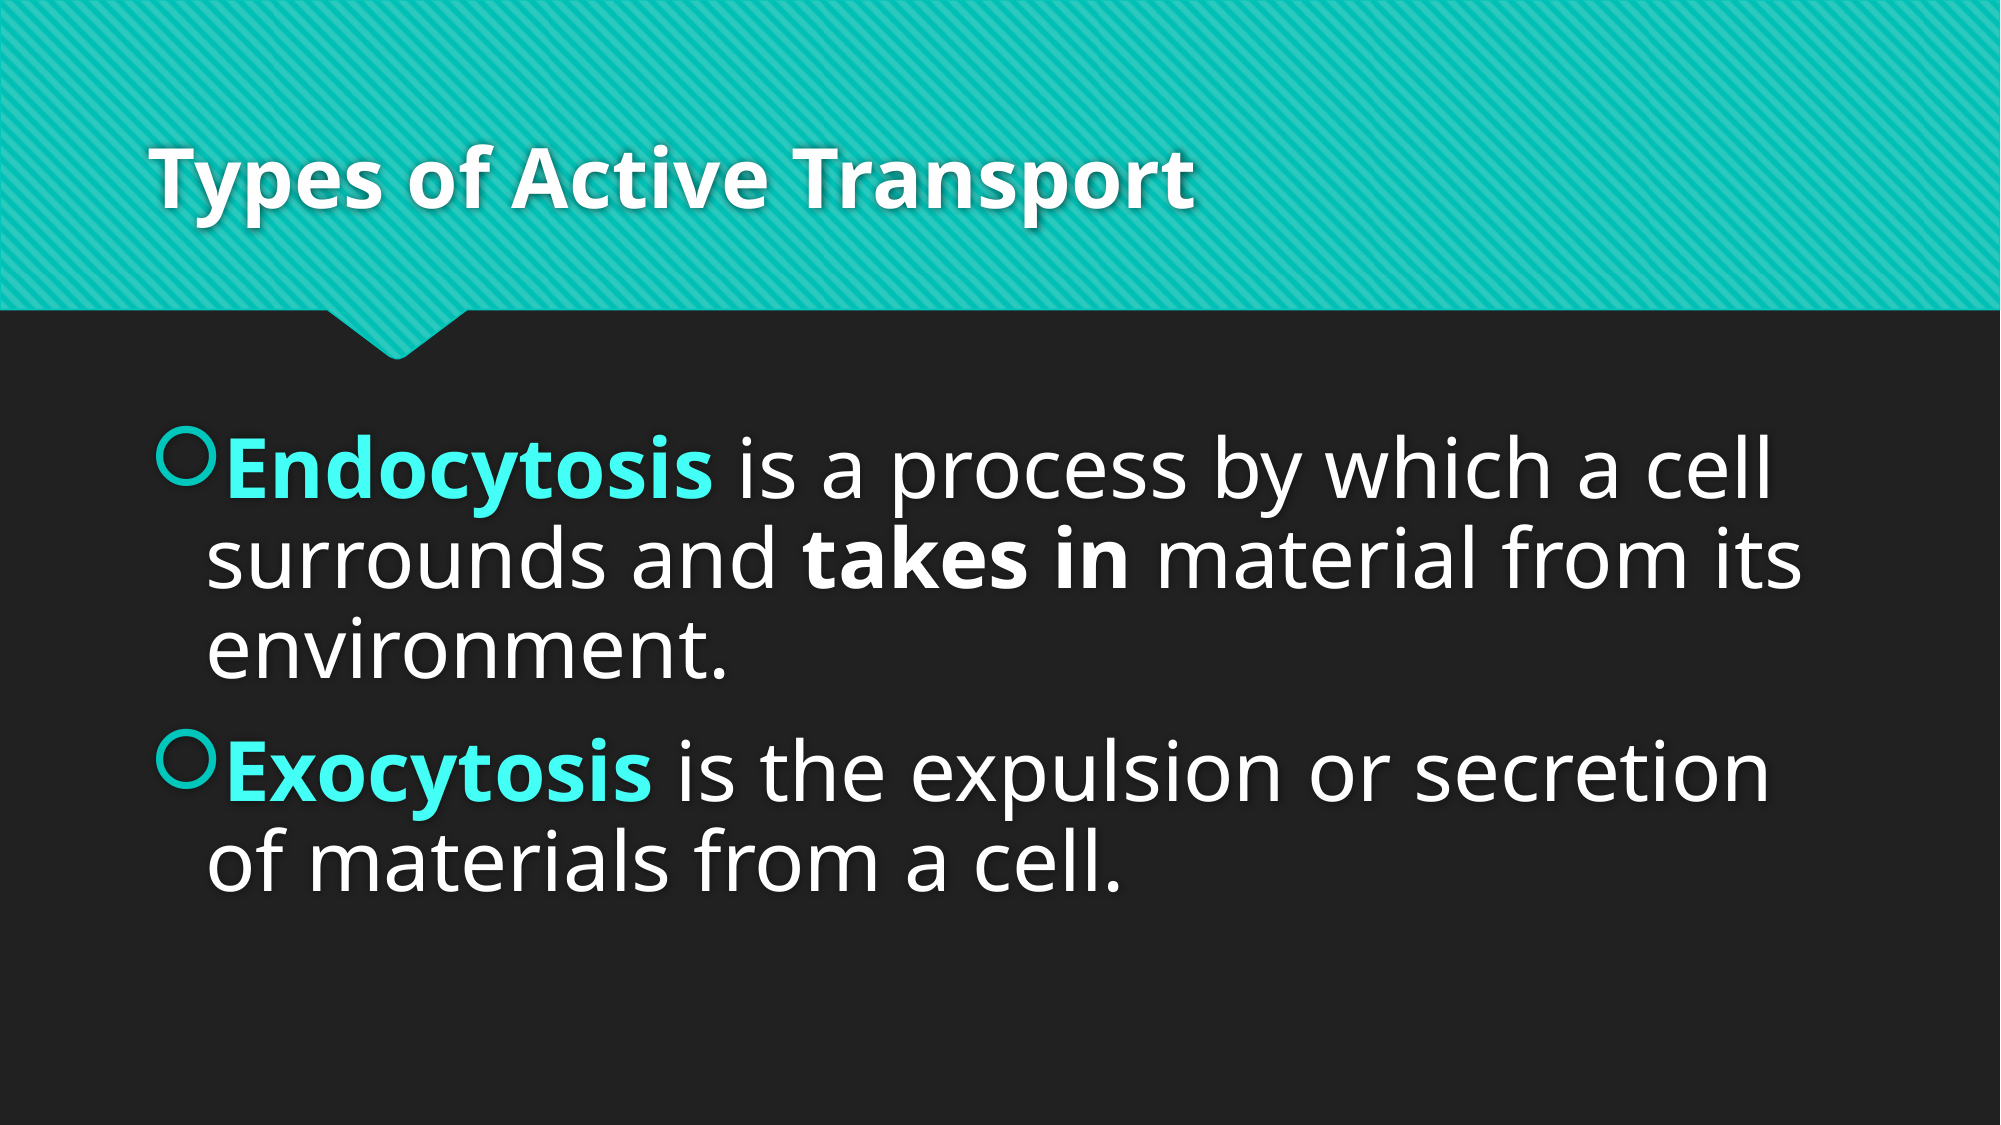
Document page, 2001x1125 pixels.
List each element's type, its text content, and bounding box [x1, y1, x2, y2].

list Endocytosis is a process by which a cell surrounds and takes in material from its environment. Exocytosis is the expulsion or secretion of materials from a cell. [134, 364, 1866, 1047]
title Types of Active Transport [132, 73, 1868, 233]
